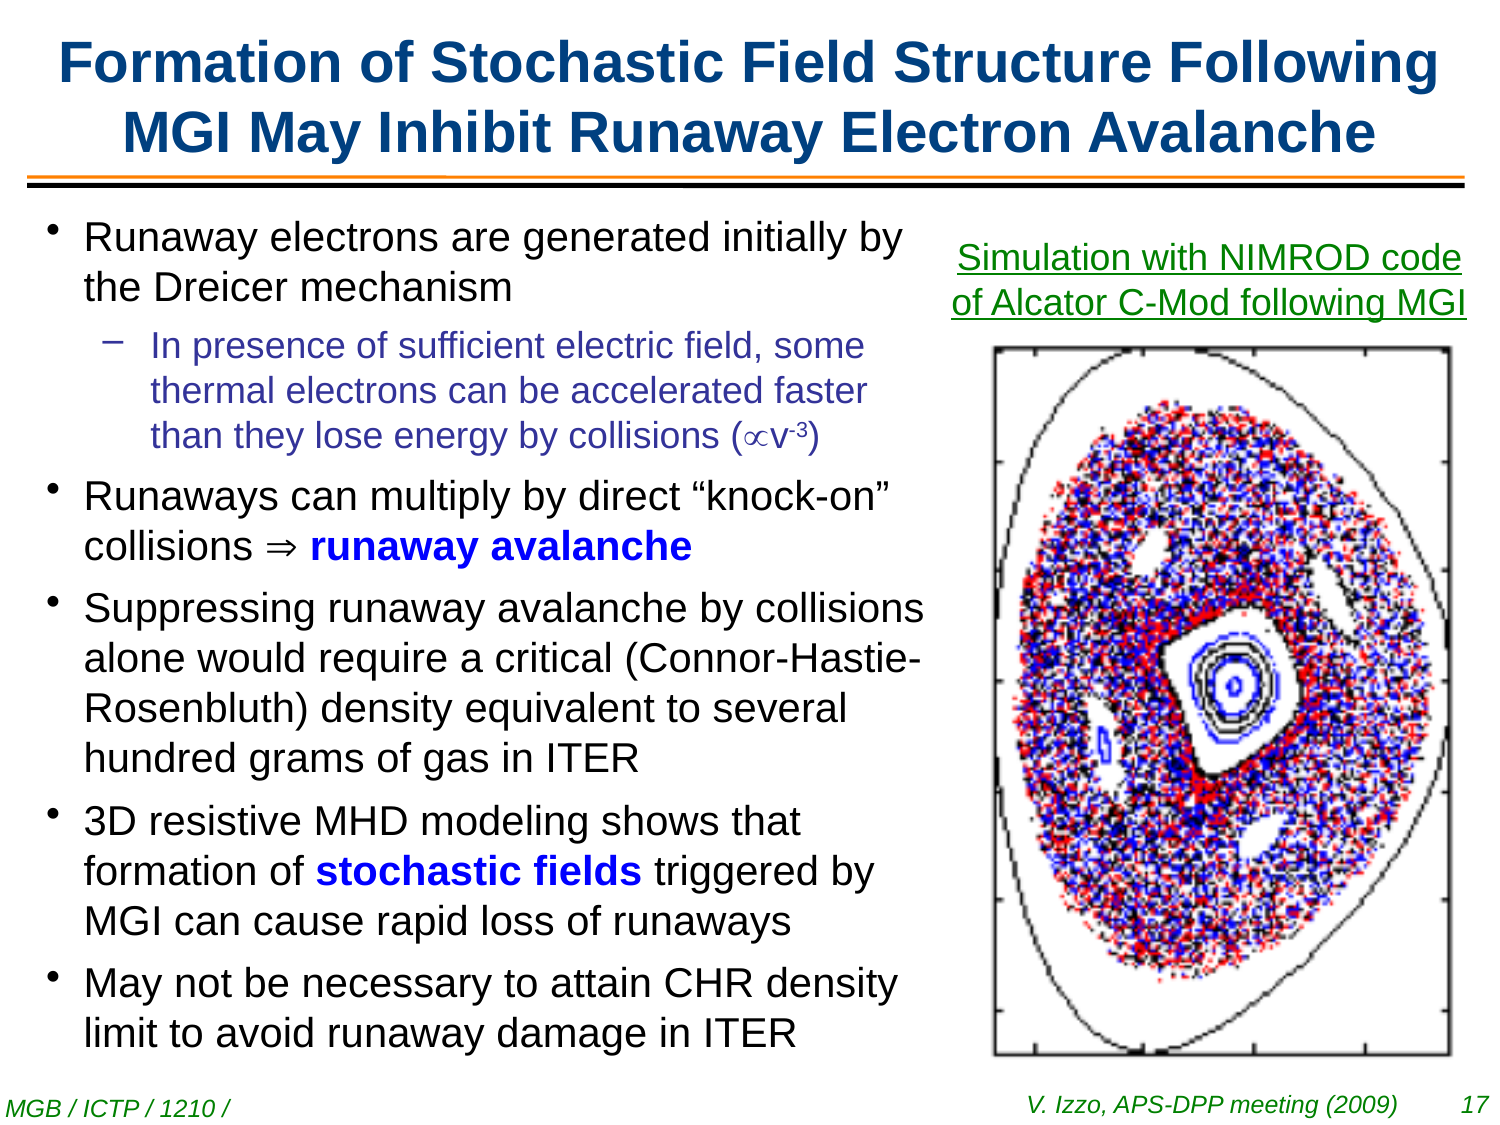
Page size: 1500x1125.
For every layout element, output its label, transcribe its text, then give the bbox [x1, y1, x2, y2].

slide_number MGB / ICTP / 1210 / #2 [1, 1092, 270, 1124]
slide_number 17 [1458, 1088, 1497, 1119]
title Formation of Stochastic Field Structure Following MGI May Inhibit Runaway Electron Avalanche [0, 15, 1500, 172]
text_box Simulation with NIMROD code of Alcator C-Mod following MGI [933, 225, 1486, 331]
text_box V. Izzo, APS-DPP meeting (2009) [1026, 1088, 1403, 1119]
picture [987, 339, 1469, 1065]
list Runaway electrons are generated initially by the Dreicer mechanism In presence of sufficient electric field, some thermal electrons can be accelerated faster than they lose energy by collisions (v-3) Runaways can multiply by direct “knock-on” collisions  runaway avalanche Suppressing runaway avalanche by collisions alone would require a critical (Connor-Hastie-Rosenbluth) density equivalent to several hundred grams of gas in ITER 3D resistive MHD modeling shows that formation of stochastic fields triggered by MGI can cause rapid loss of runaways May not be necessary to attain CHR density limit to avoid runaway damage in ITER [30, 201, 961, 1077]
